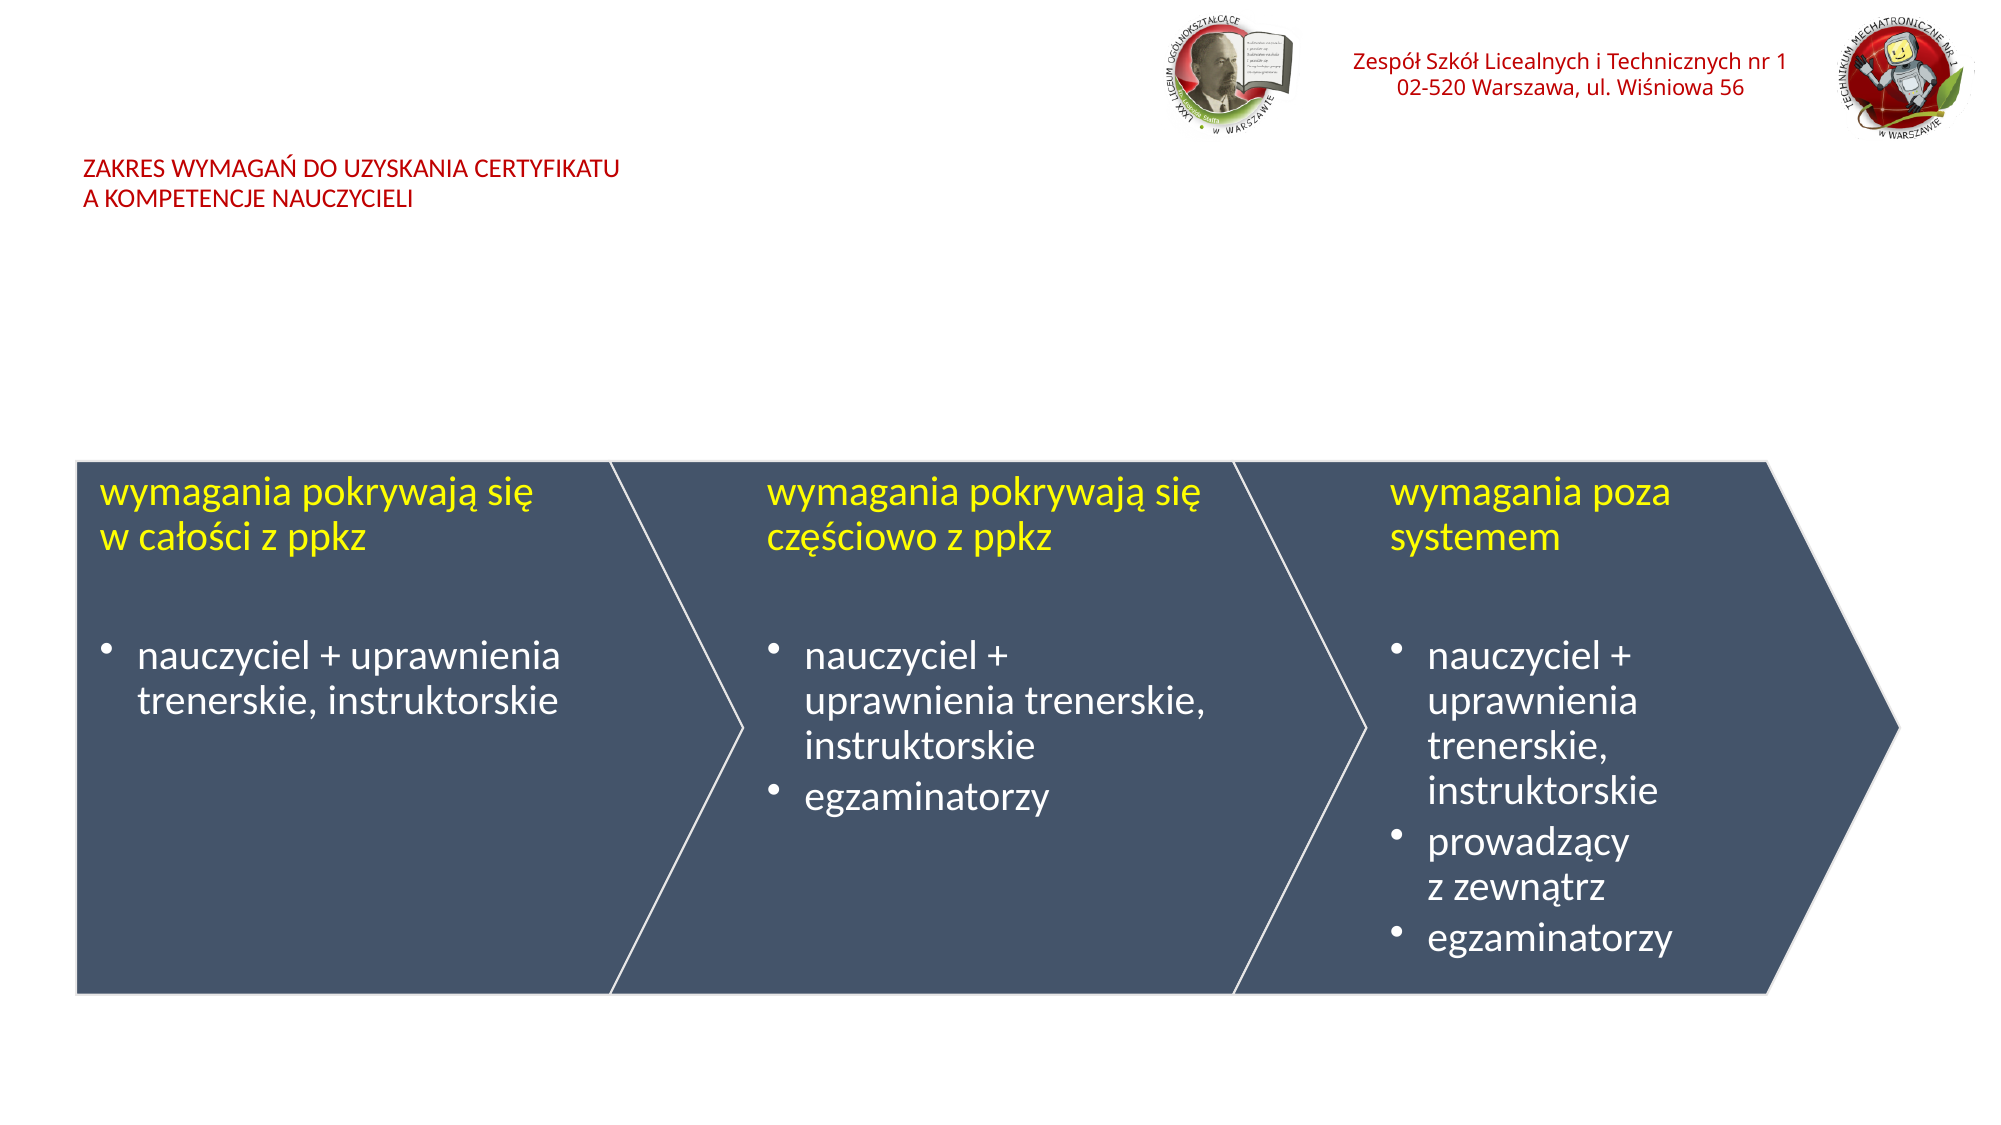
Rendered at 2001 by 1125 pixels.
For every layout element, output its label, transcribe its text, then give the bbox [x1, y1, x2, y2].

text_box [1157, 6, 1985, 142]
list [76, 276, 1901, 1125]
title ZAKRES WYMAGAŃ DO UZYSKANIA CERTYFIKATU A KOMPETENCJE NAUCZYCIELI [68, 108, 1227, 274]
